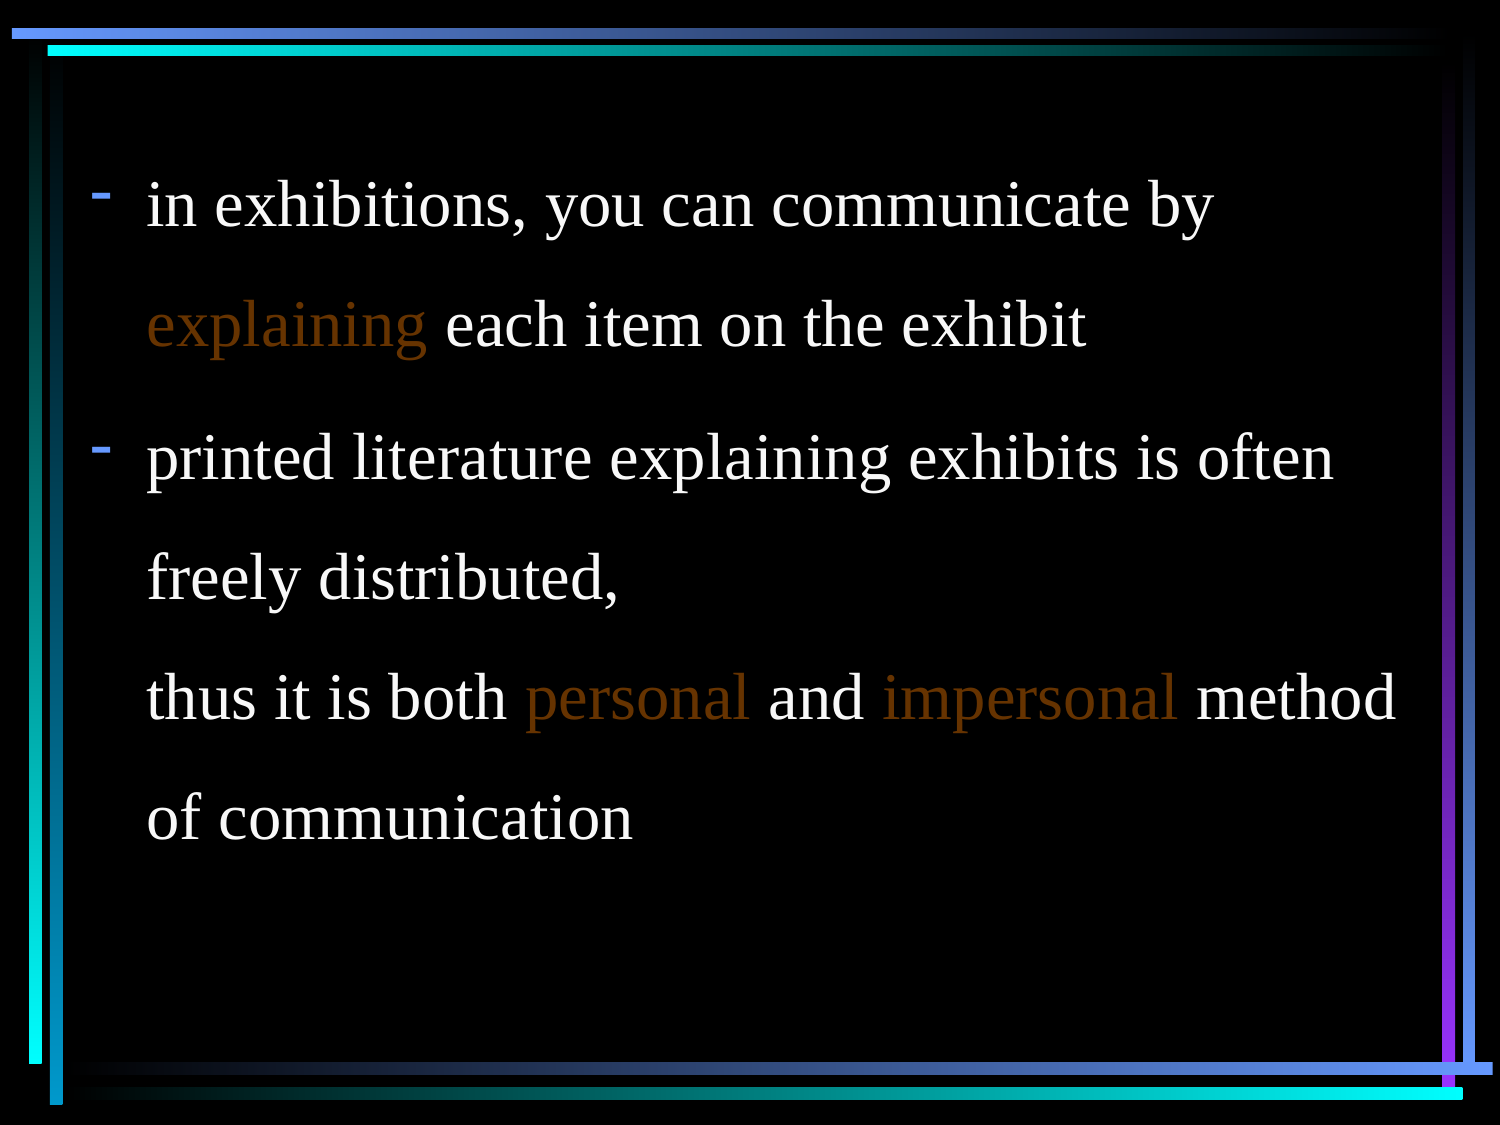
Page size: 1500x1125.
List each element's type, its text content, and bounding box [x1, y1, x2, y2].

list in exhibitions, you can communicate by explaining each item on the exhibit printed literature explaining exhibits is often freely distributed, thus it is both personal and impersonal method of communication [74, 112, 1426, 901]
